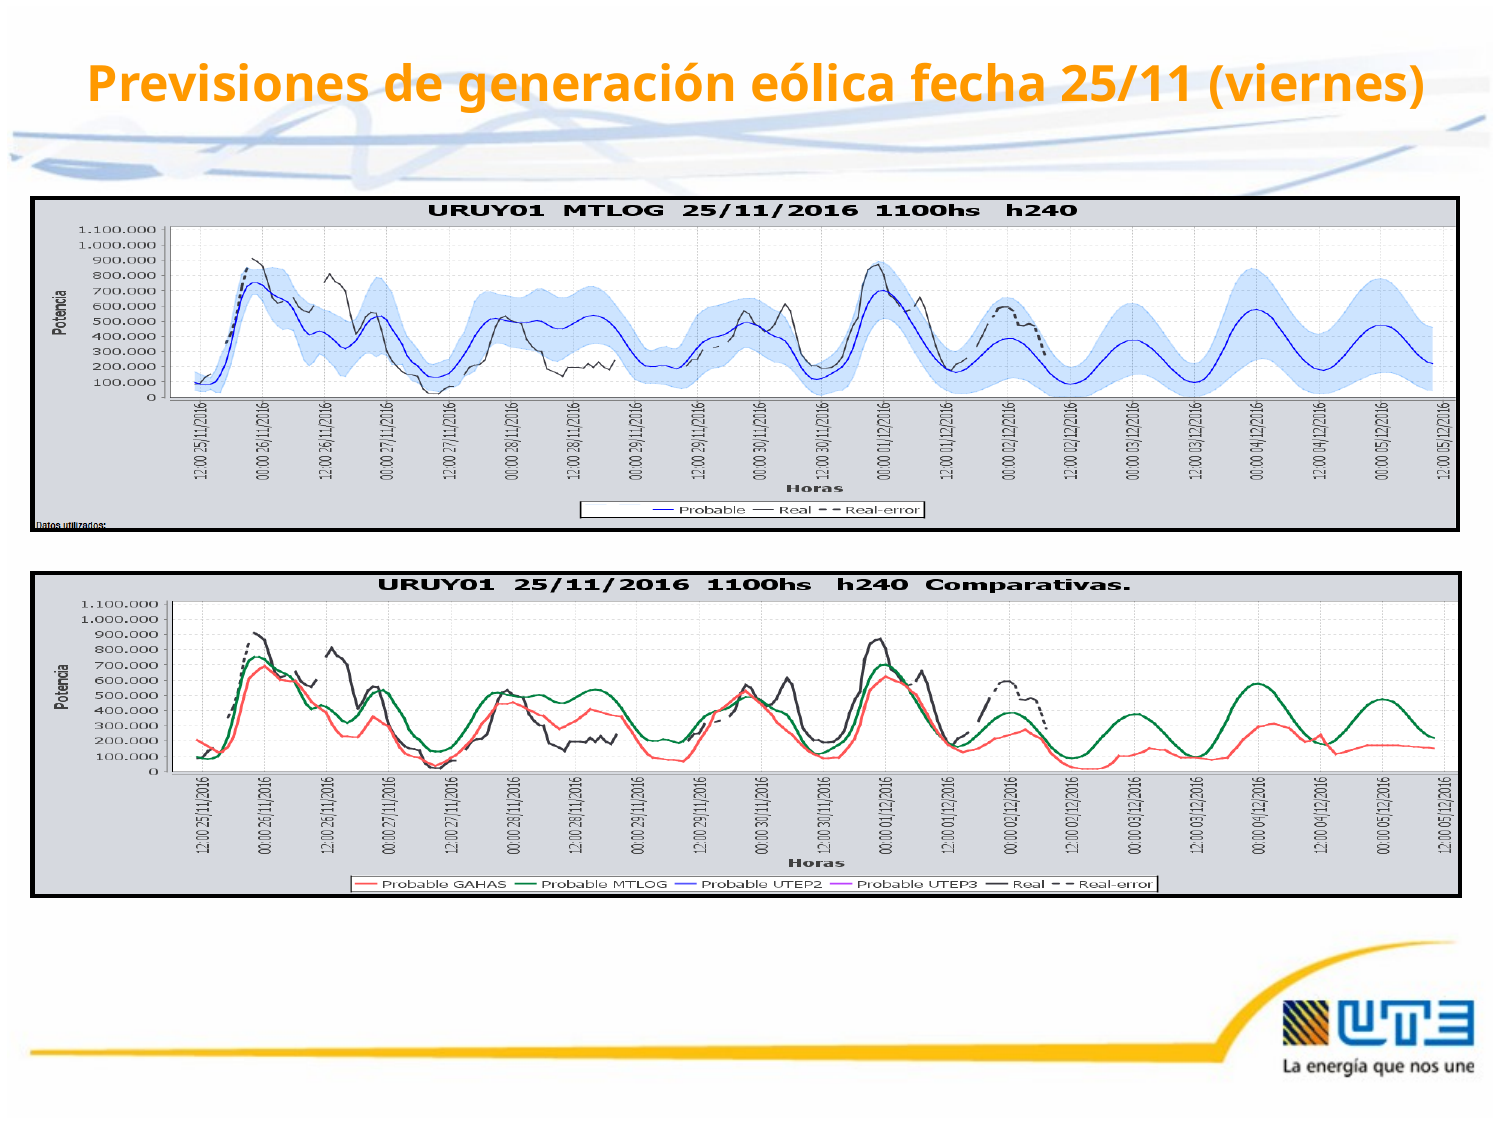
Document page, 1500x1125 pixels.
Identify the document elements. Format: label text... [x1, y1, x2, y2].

picture [7, 6, 1493, 1118]
title Previsiones de generación eólica fecha 25/11 (viernes) [49, 37, 1463, 126]
